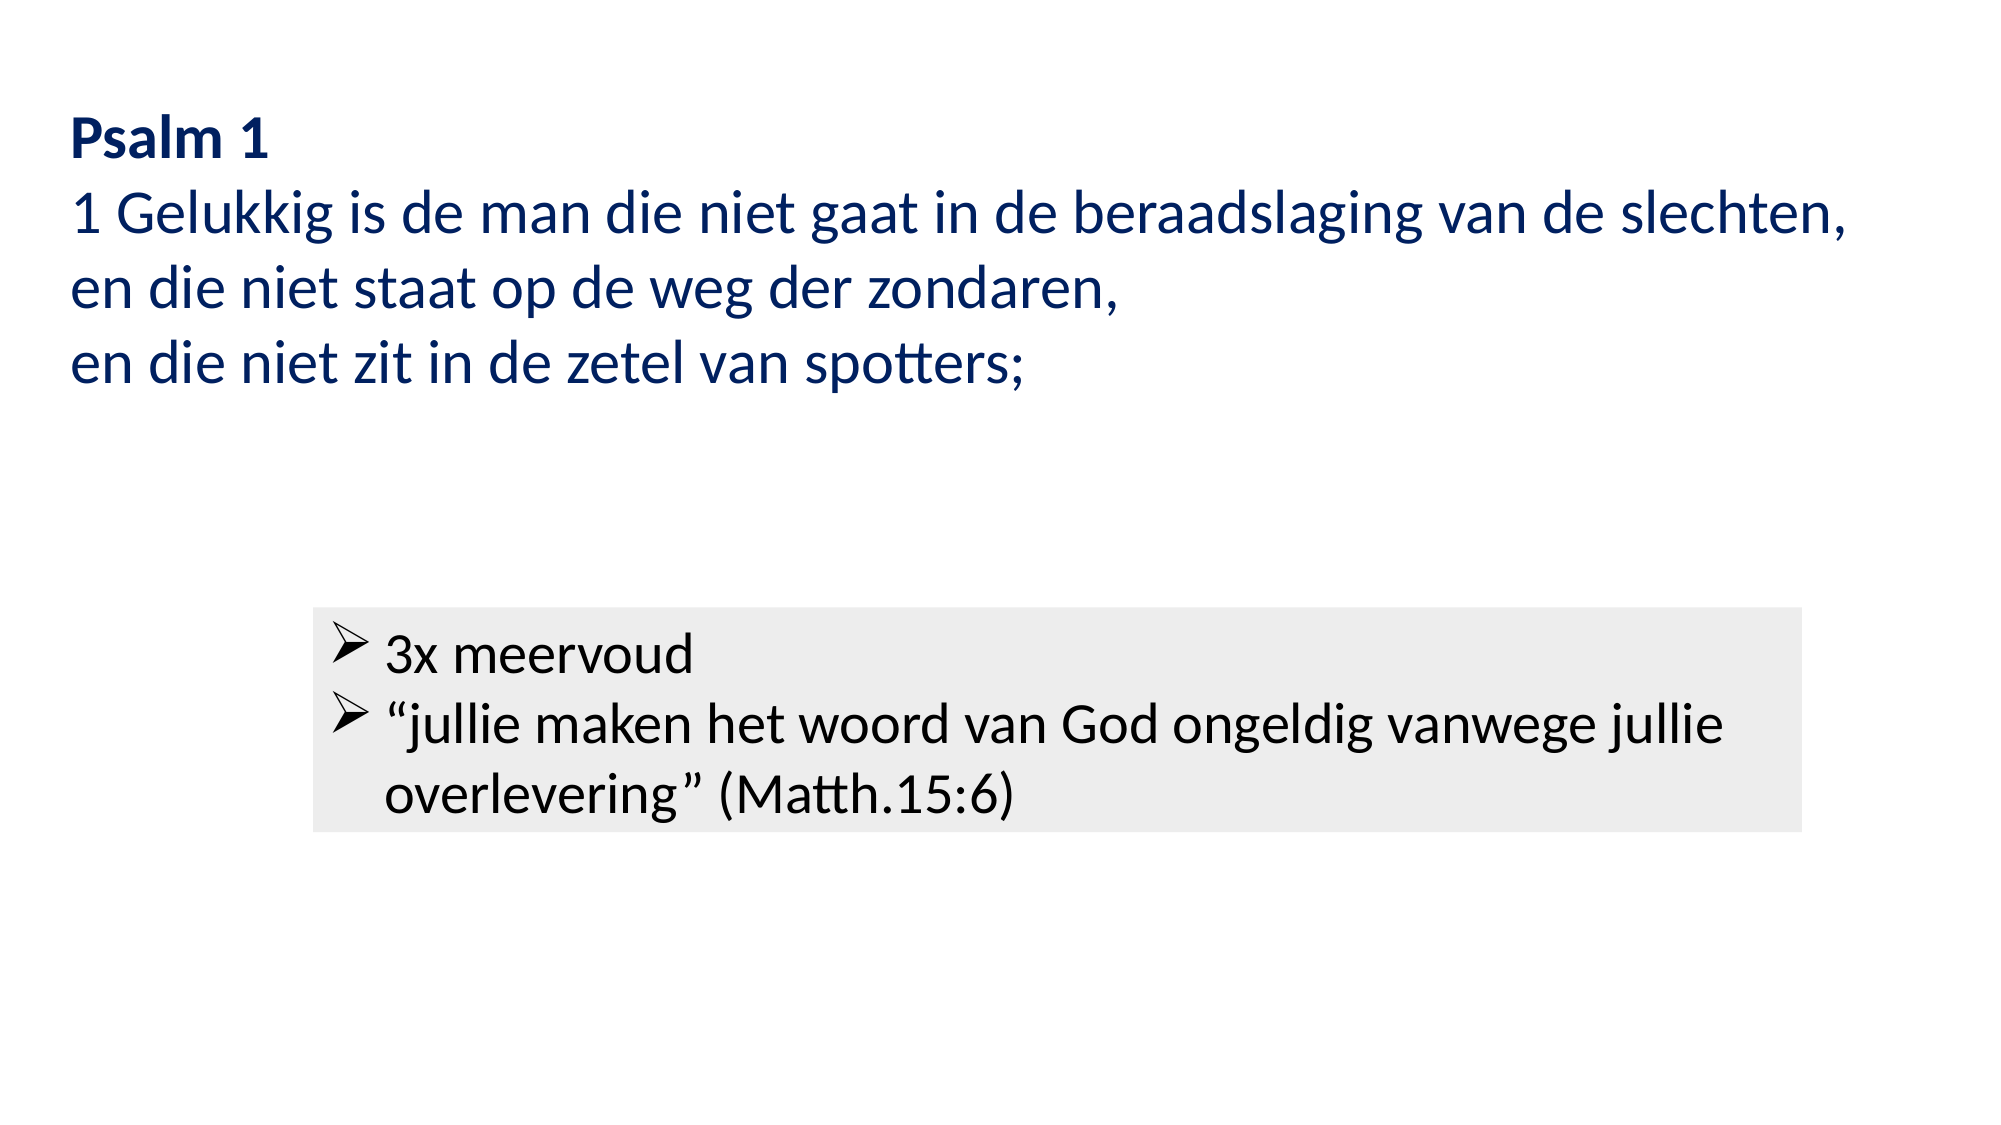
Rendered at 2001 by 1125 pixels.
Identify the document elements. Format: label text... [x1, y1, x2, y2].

text_box Psalm 1 1 Gelukkig is de man die niet gaat in de beraadslaging van de slechten, en die niet staat op de weg der zondaren, en die niet zit in de zetel van spotters; [55, 88, 1962, 404]
text_box 3x meervoud “jullie maken het woord van God ongeldig vanwege jullie overlevering” (Matth.15:6) [313, 607, 1802, 833]
